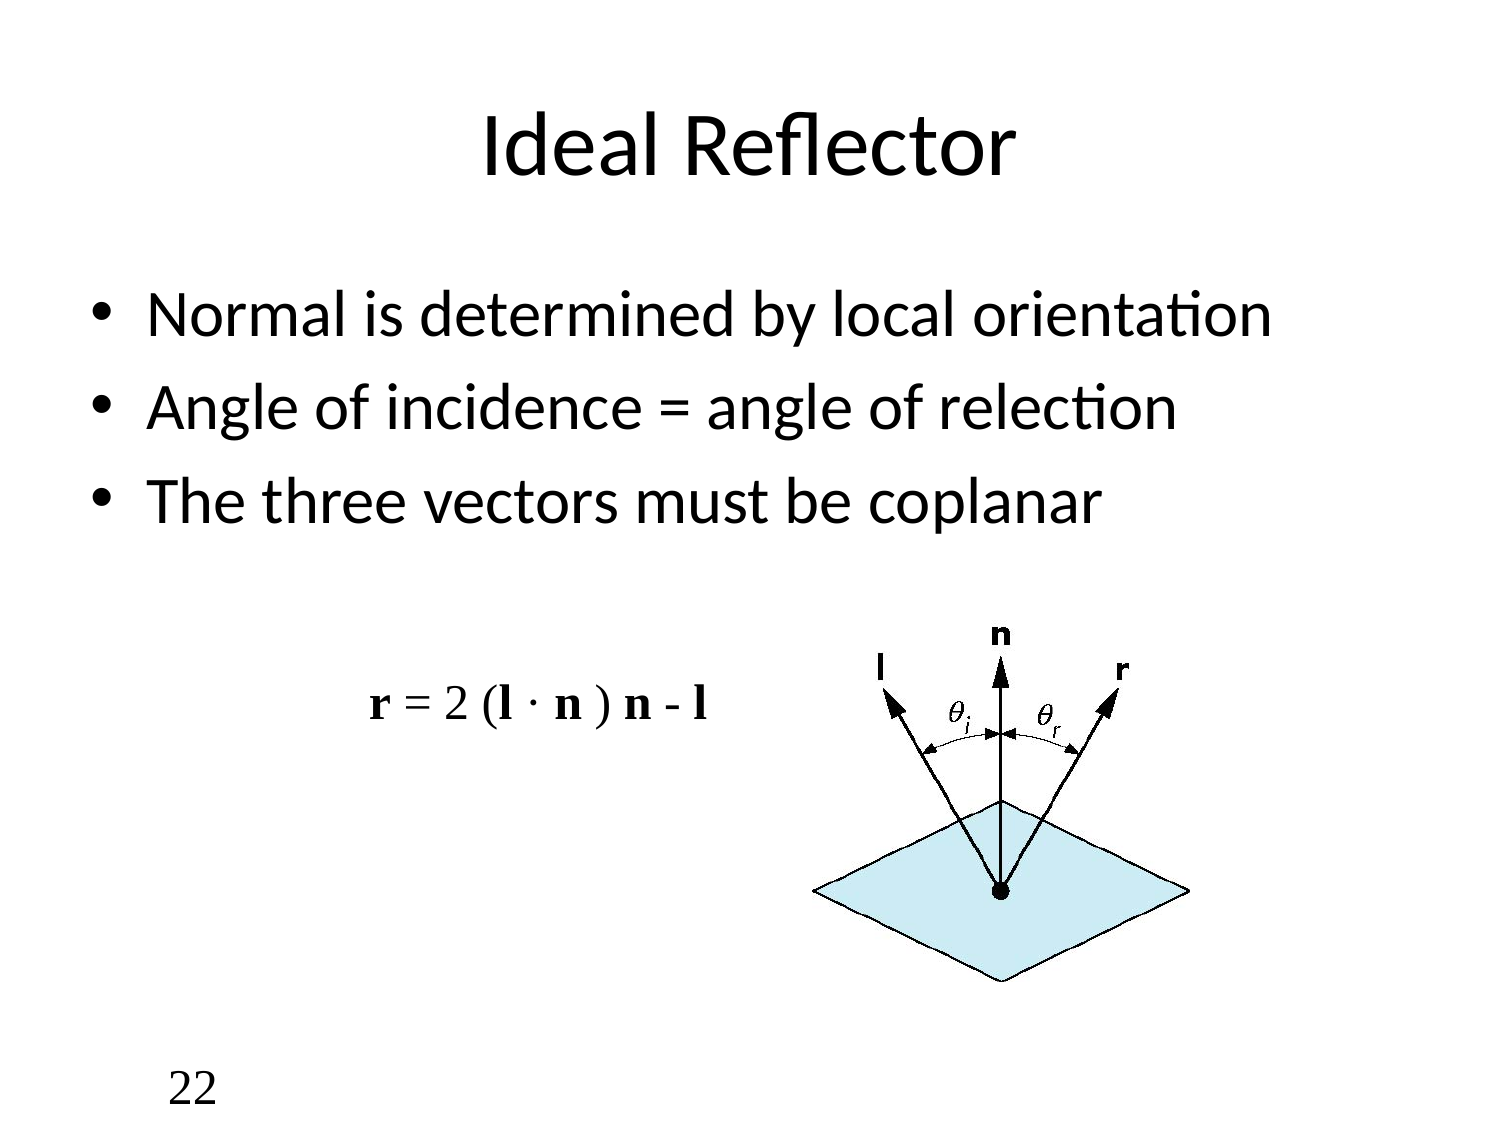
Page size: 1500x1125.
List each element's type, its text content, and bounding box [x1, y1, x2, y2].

list Normal is determined by local orientation Angle of incidence = angle of relection The three vectors must be coplanar [75, 262, 1425, 1005]
text_box r = 2 (l · n ) n - l [354, 662, 723, 738]
picture [812, 612, 1190, 983]
title Ideal Reflector [75, 45, 1425, 233]
slide_number 22 [75, 1062, 425, 1108]
